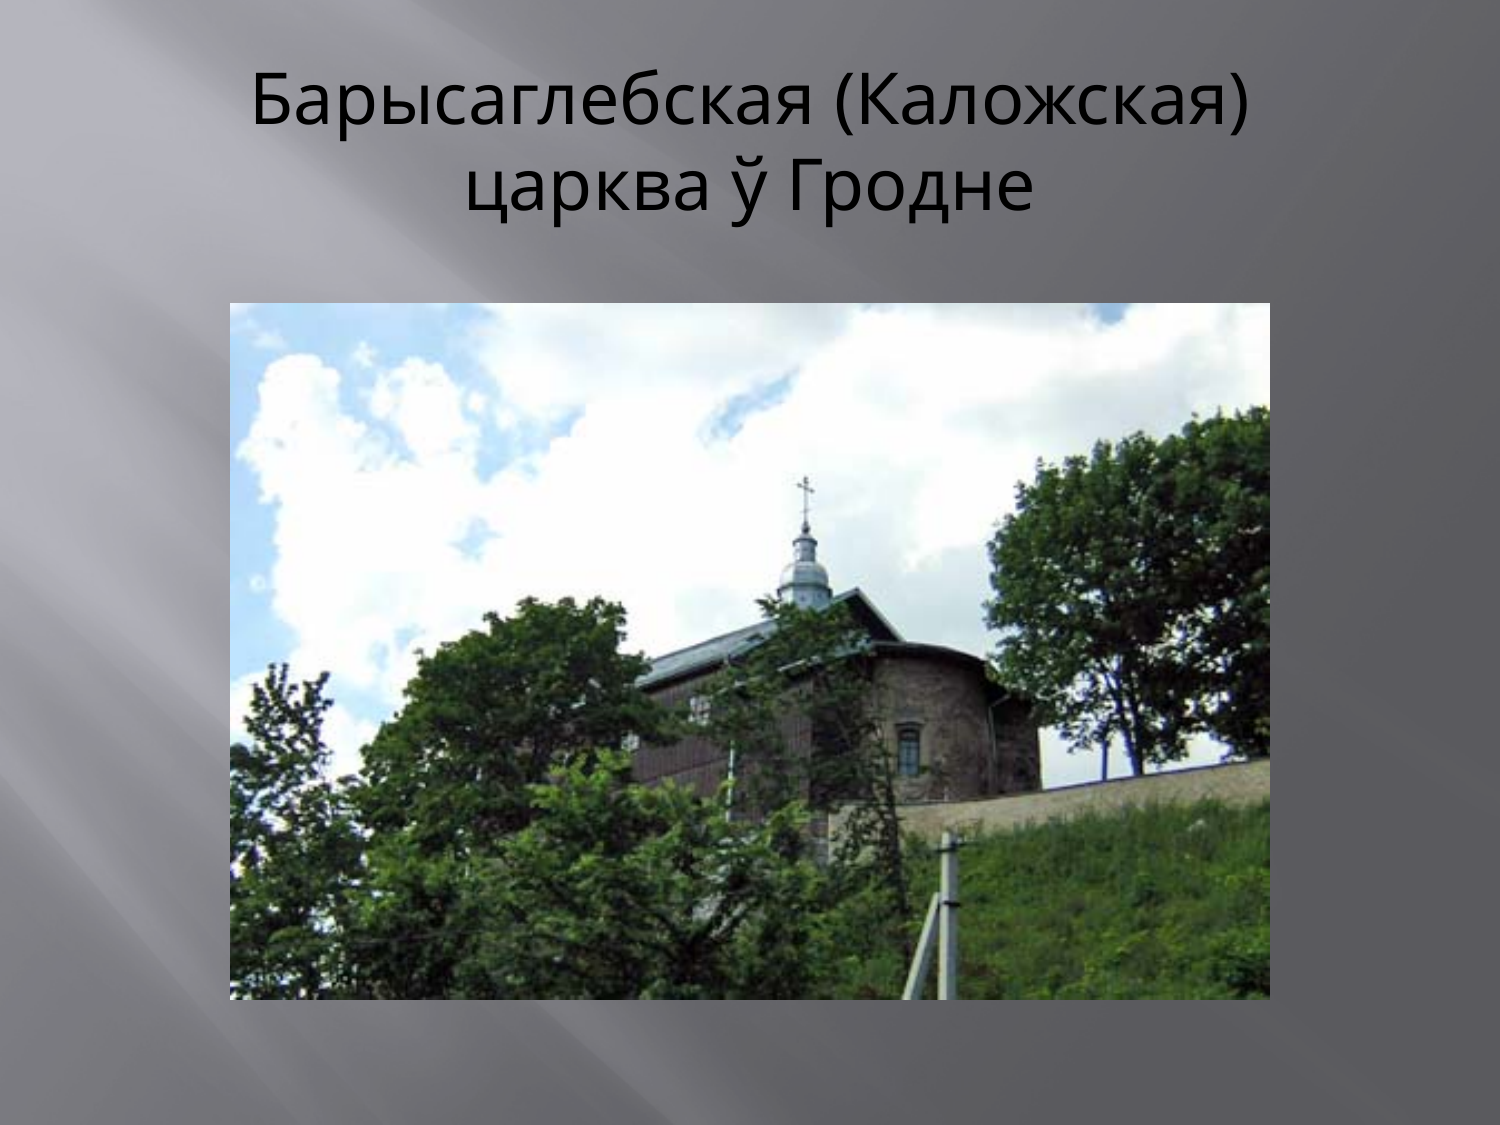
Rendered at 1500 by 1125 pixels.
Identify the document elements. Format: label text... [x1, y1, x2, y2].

title Барысаглебская (Каложская) царква ў Гродне [75, 45, 1425, 233]
picture [229, 303, 1270, 1000]
